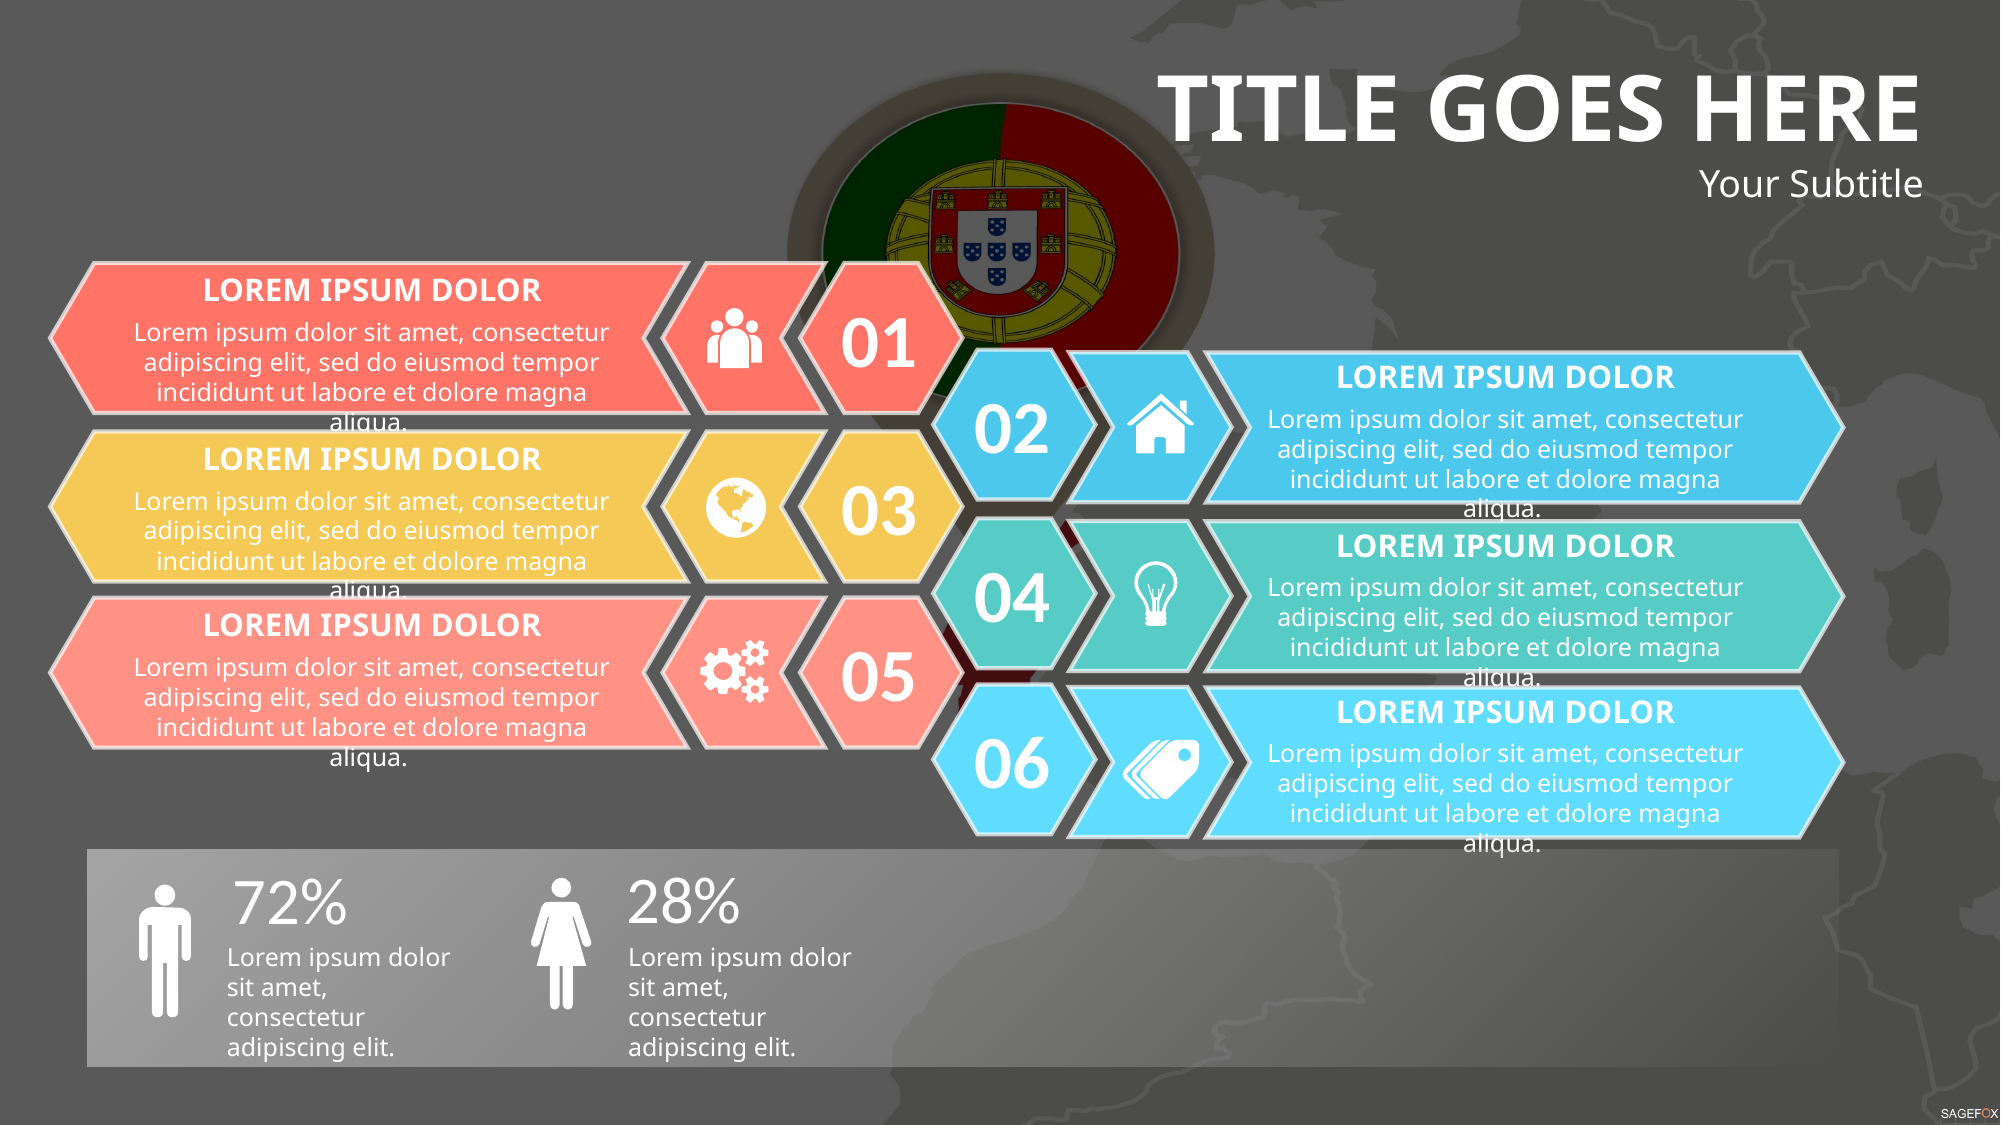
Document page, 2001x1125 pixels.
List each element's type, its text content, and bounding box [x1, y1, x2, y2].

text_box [530, 877, 592, 1010]
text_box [933, 518, 1096, 669]
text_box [49, 597, 688, 751]
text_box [212, 850, 468, 1041]
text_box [49, 262, 688, 416]
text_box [825, 431, 963, 582]
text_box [49, 431, 688, 585]
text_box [825, 262, 963, 414]
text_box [1069, 352, 1232, 503]
picture [0, 0, 2001, 1125]
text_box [605, 849, 870, 1041]
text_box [662, 597, 825, 748]
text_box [662, 431, 825, 582]
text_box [1205, 684, 1844, 838]
text_box [86, 849, 1839, 1067]
text_box TITLE GOES HERE Your Subtitle [1035, 42, 1939, 212]
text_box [933, 684, 1096, 835]
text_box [139, 884, 191, 1018]
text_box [1069, 520, 1232, 671]
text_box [1069, 687, 1232, 838]
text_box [933, 349, 1096, 500]
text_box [825, 597, 963, 748]
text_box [1205, 518, 1844, 672]
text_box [1205, 349, 1844, 503]
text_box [688, 262, 825, 414]
